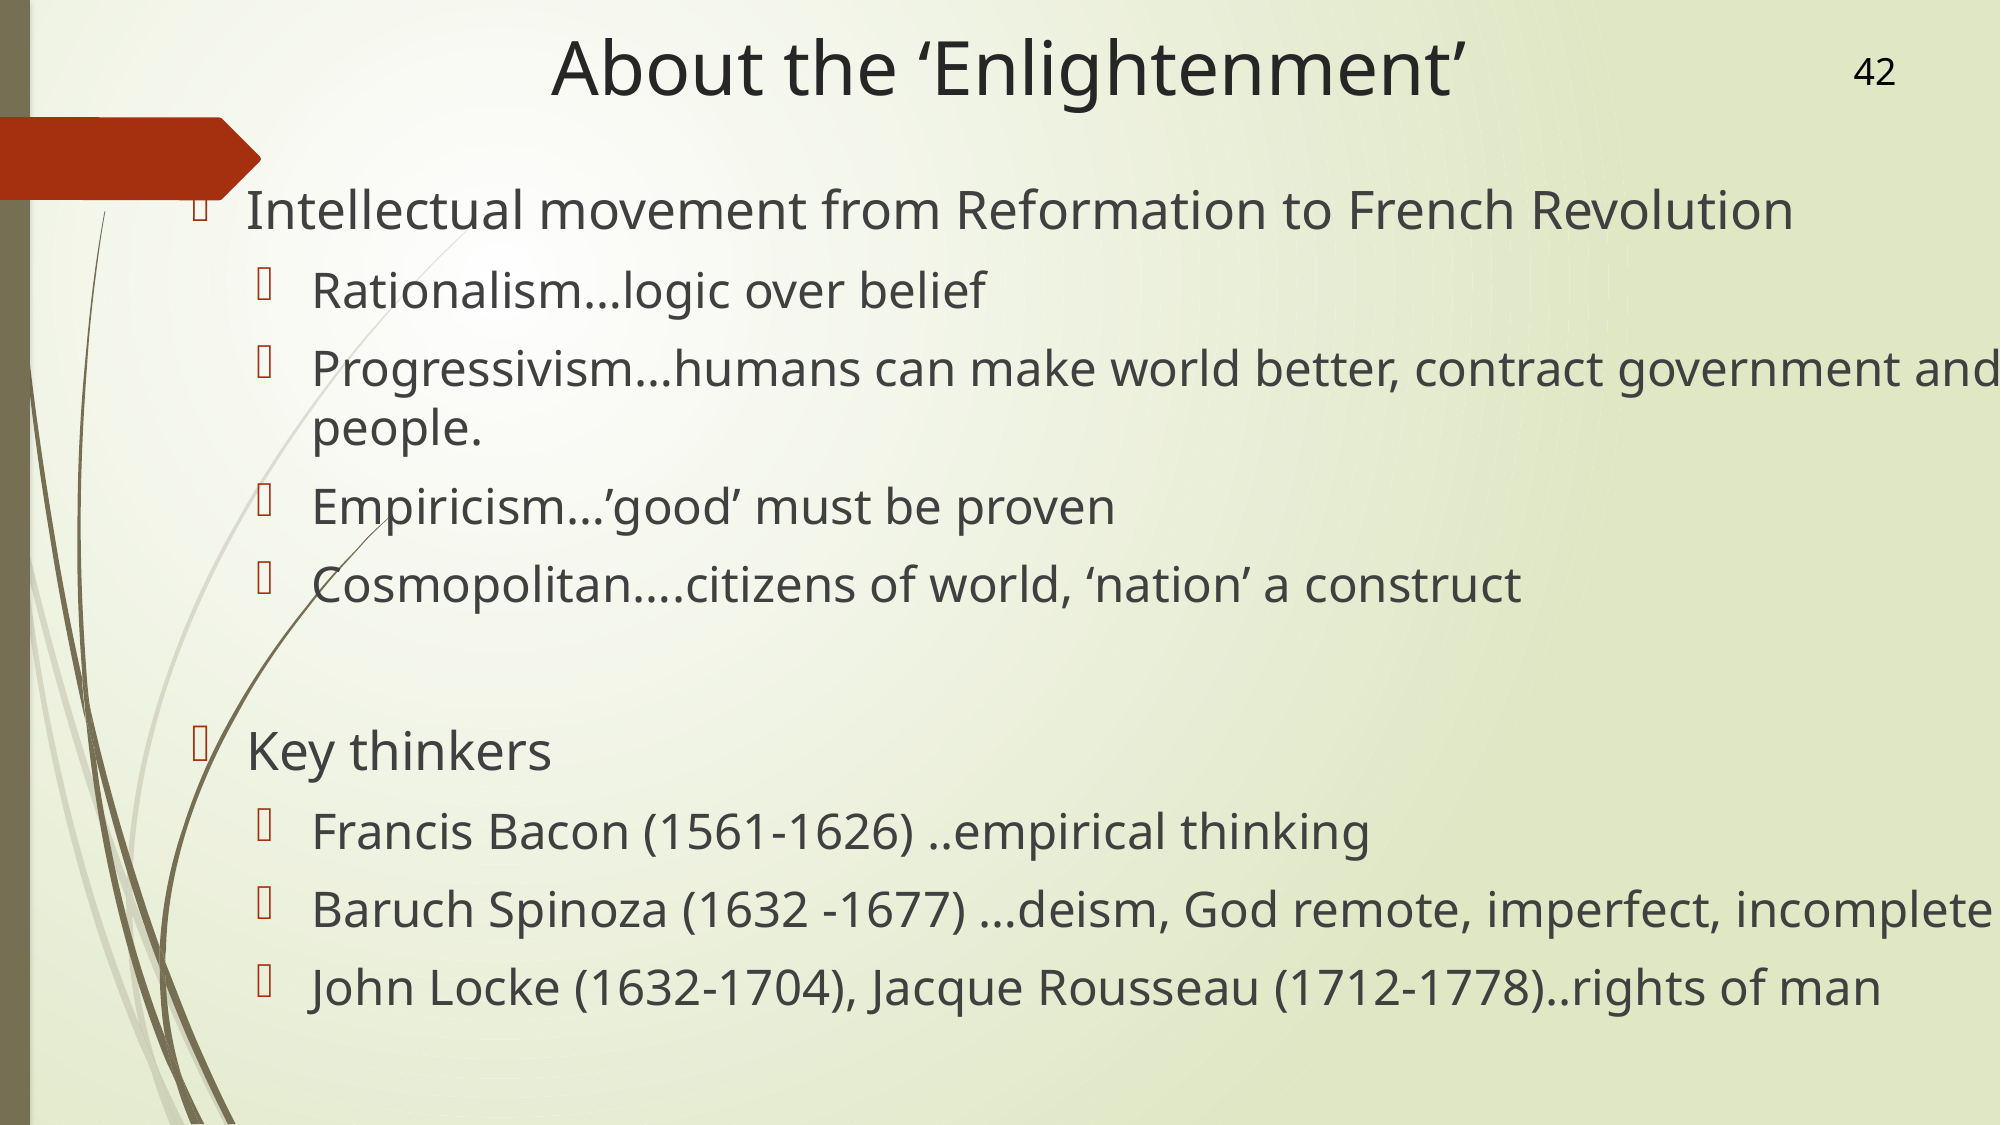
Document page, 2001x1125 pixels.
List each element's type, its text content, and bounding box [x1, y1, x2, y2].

text_box 42 [1838, 40, 2000, 101]
list Intellectual movement from Reformation to French Revolution Rationalism…logic over belief Progressivism…humans can make world better, contract government and people. Empiricism…’good’ must be proven Cosmopolitan….citizens of world, ‘nation’ a construct Key thinkers Francis Bacon (1561-1626) ..empirical thinking Baruch Spinoza (1632 -1677) …deism, God remote, imperfect, incomplete John Locke (1632-1704), Jacque Rousseau (1712-1778)..rights of man [176, 169, 2000, 1073]
title About the ‘Enlightenment’ [79, 12, 1939, 223]
